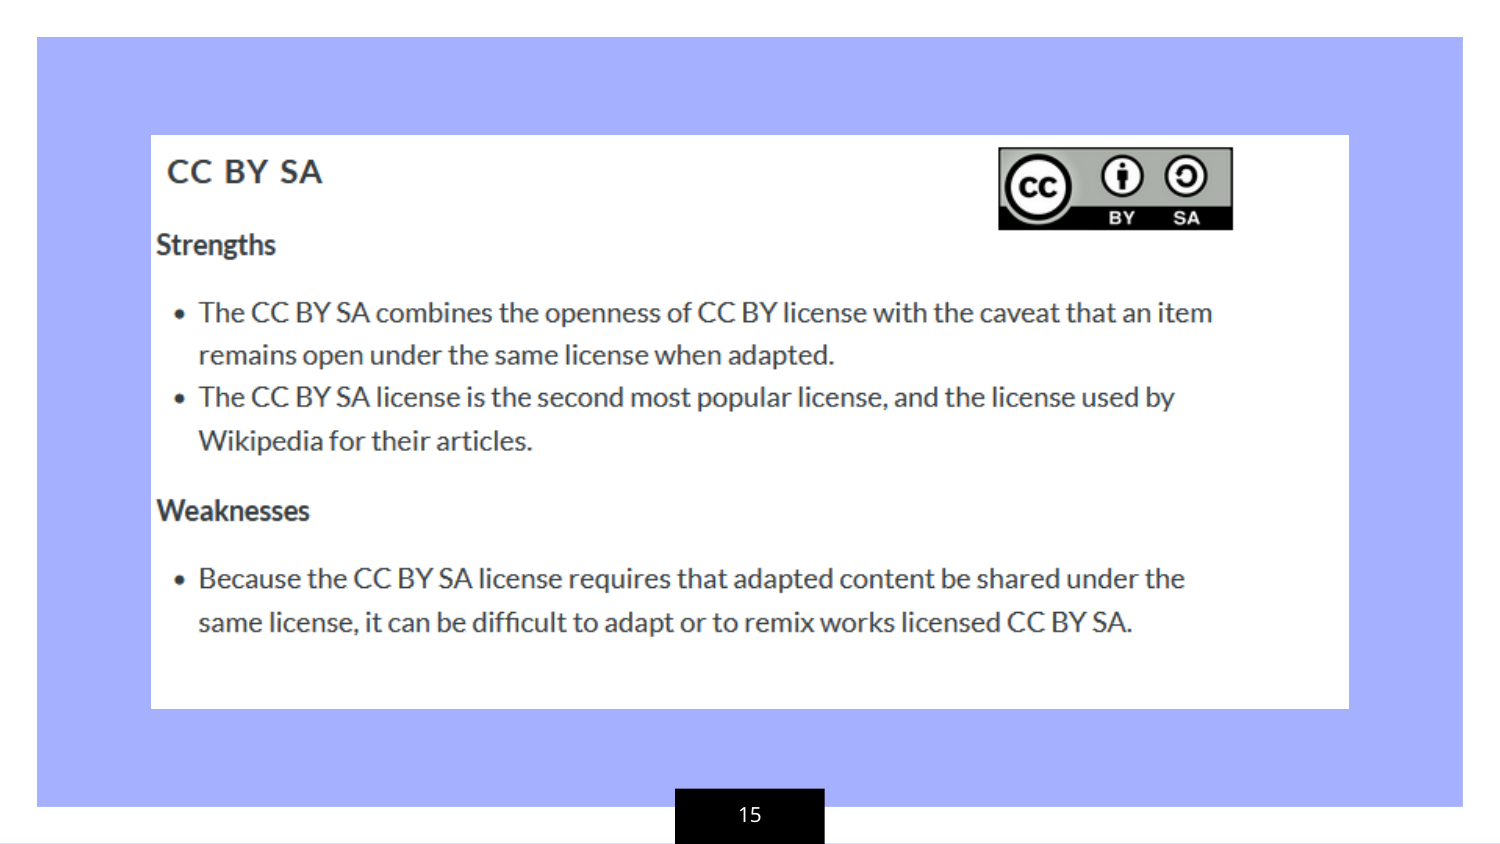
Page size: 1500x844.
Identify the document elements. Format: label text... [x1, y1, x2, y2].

picture [151, 134, 1349, 709]
slide_number ‹#› [675, 788, 825, 844]
